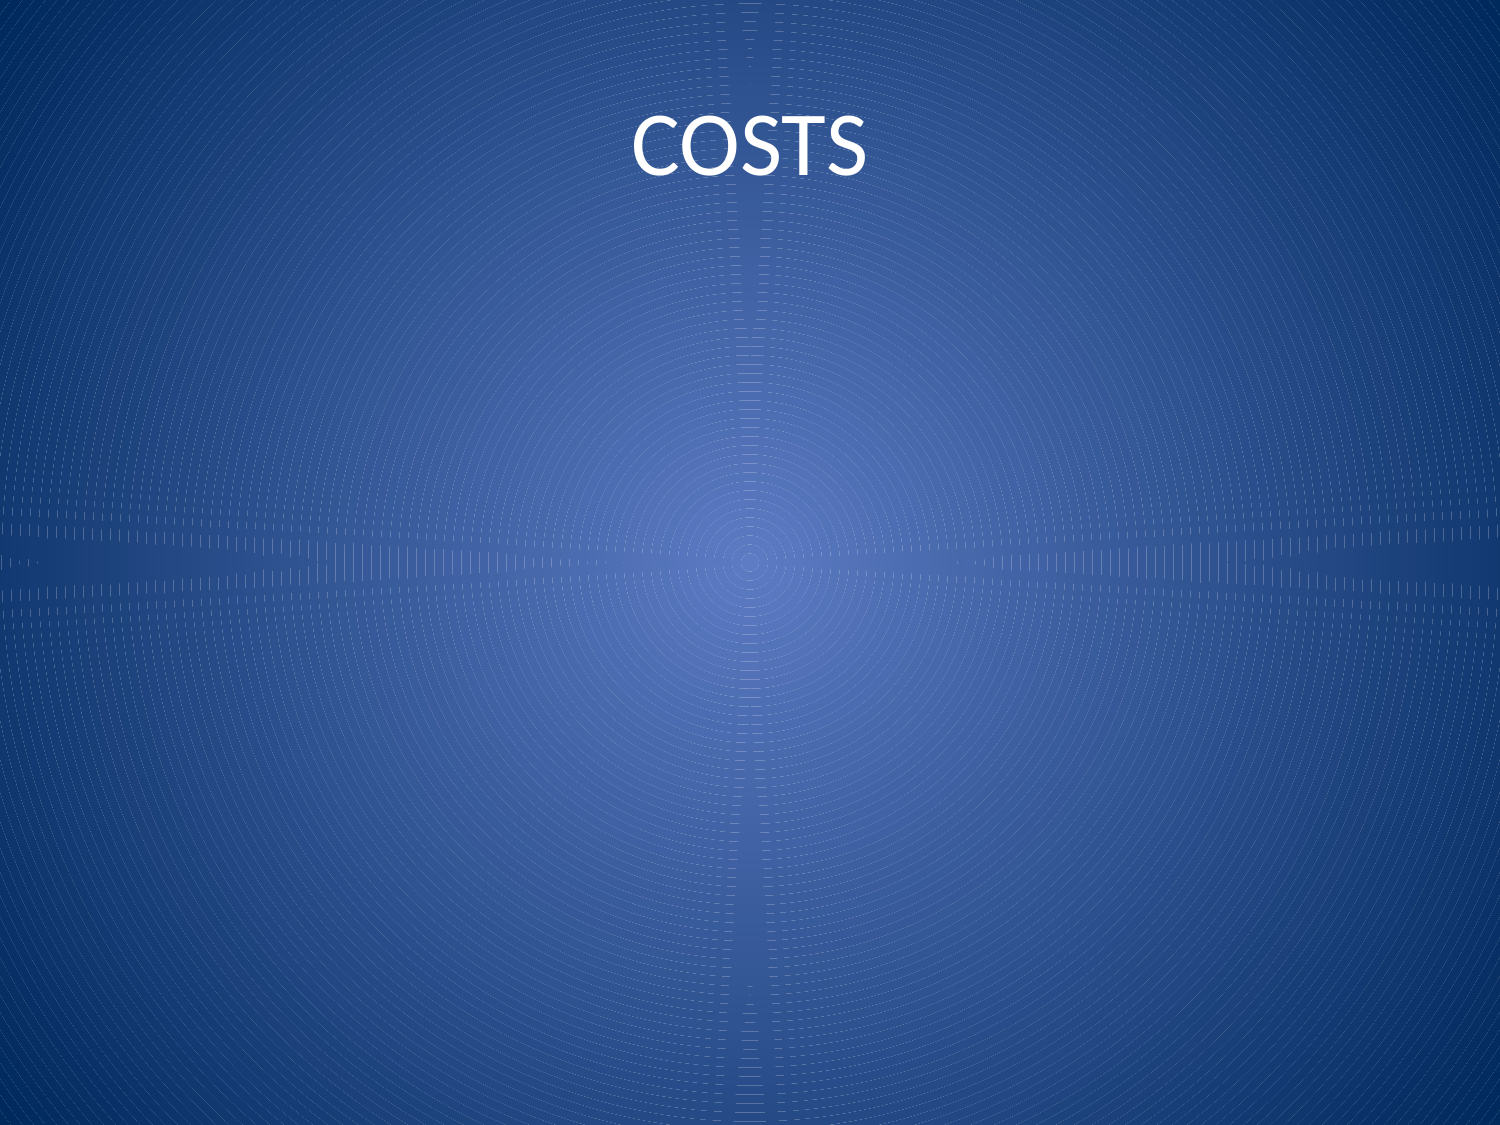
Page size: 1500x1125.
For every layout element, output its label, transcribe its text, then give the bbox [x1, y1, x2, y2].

title COSTS [75, 45, 1425, 233]
